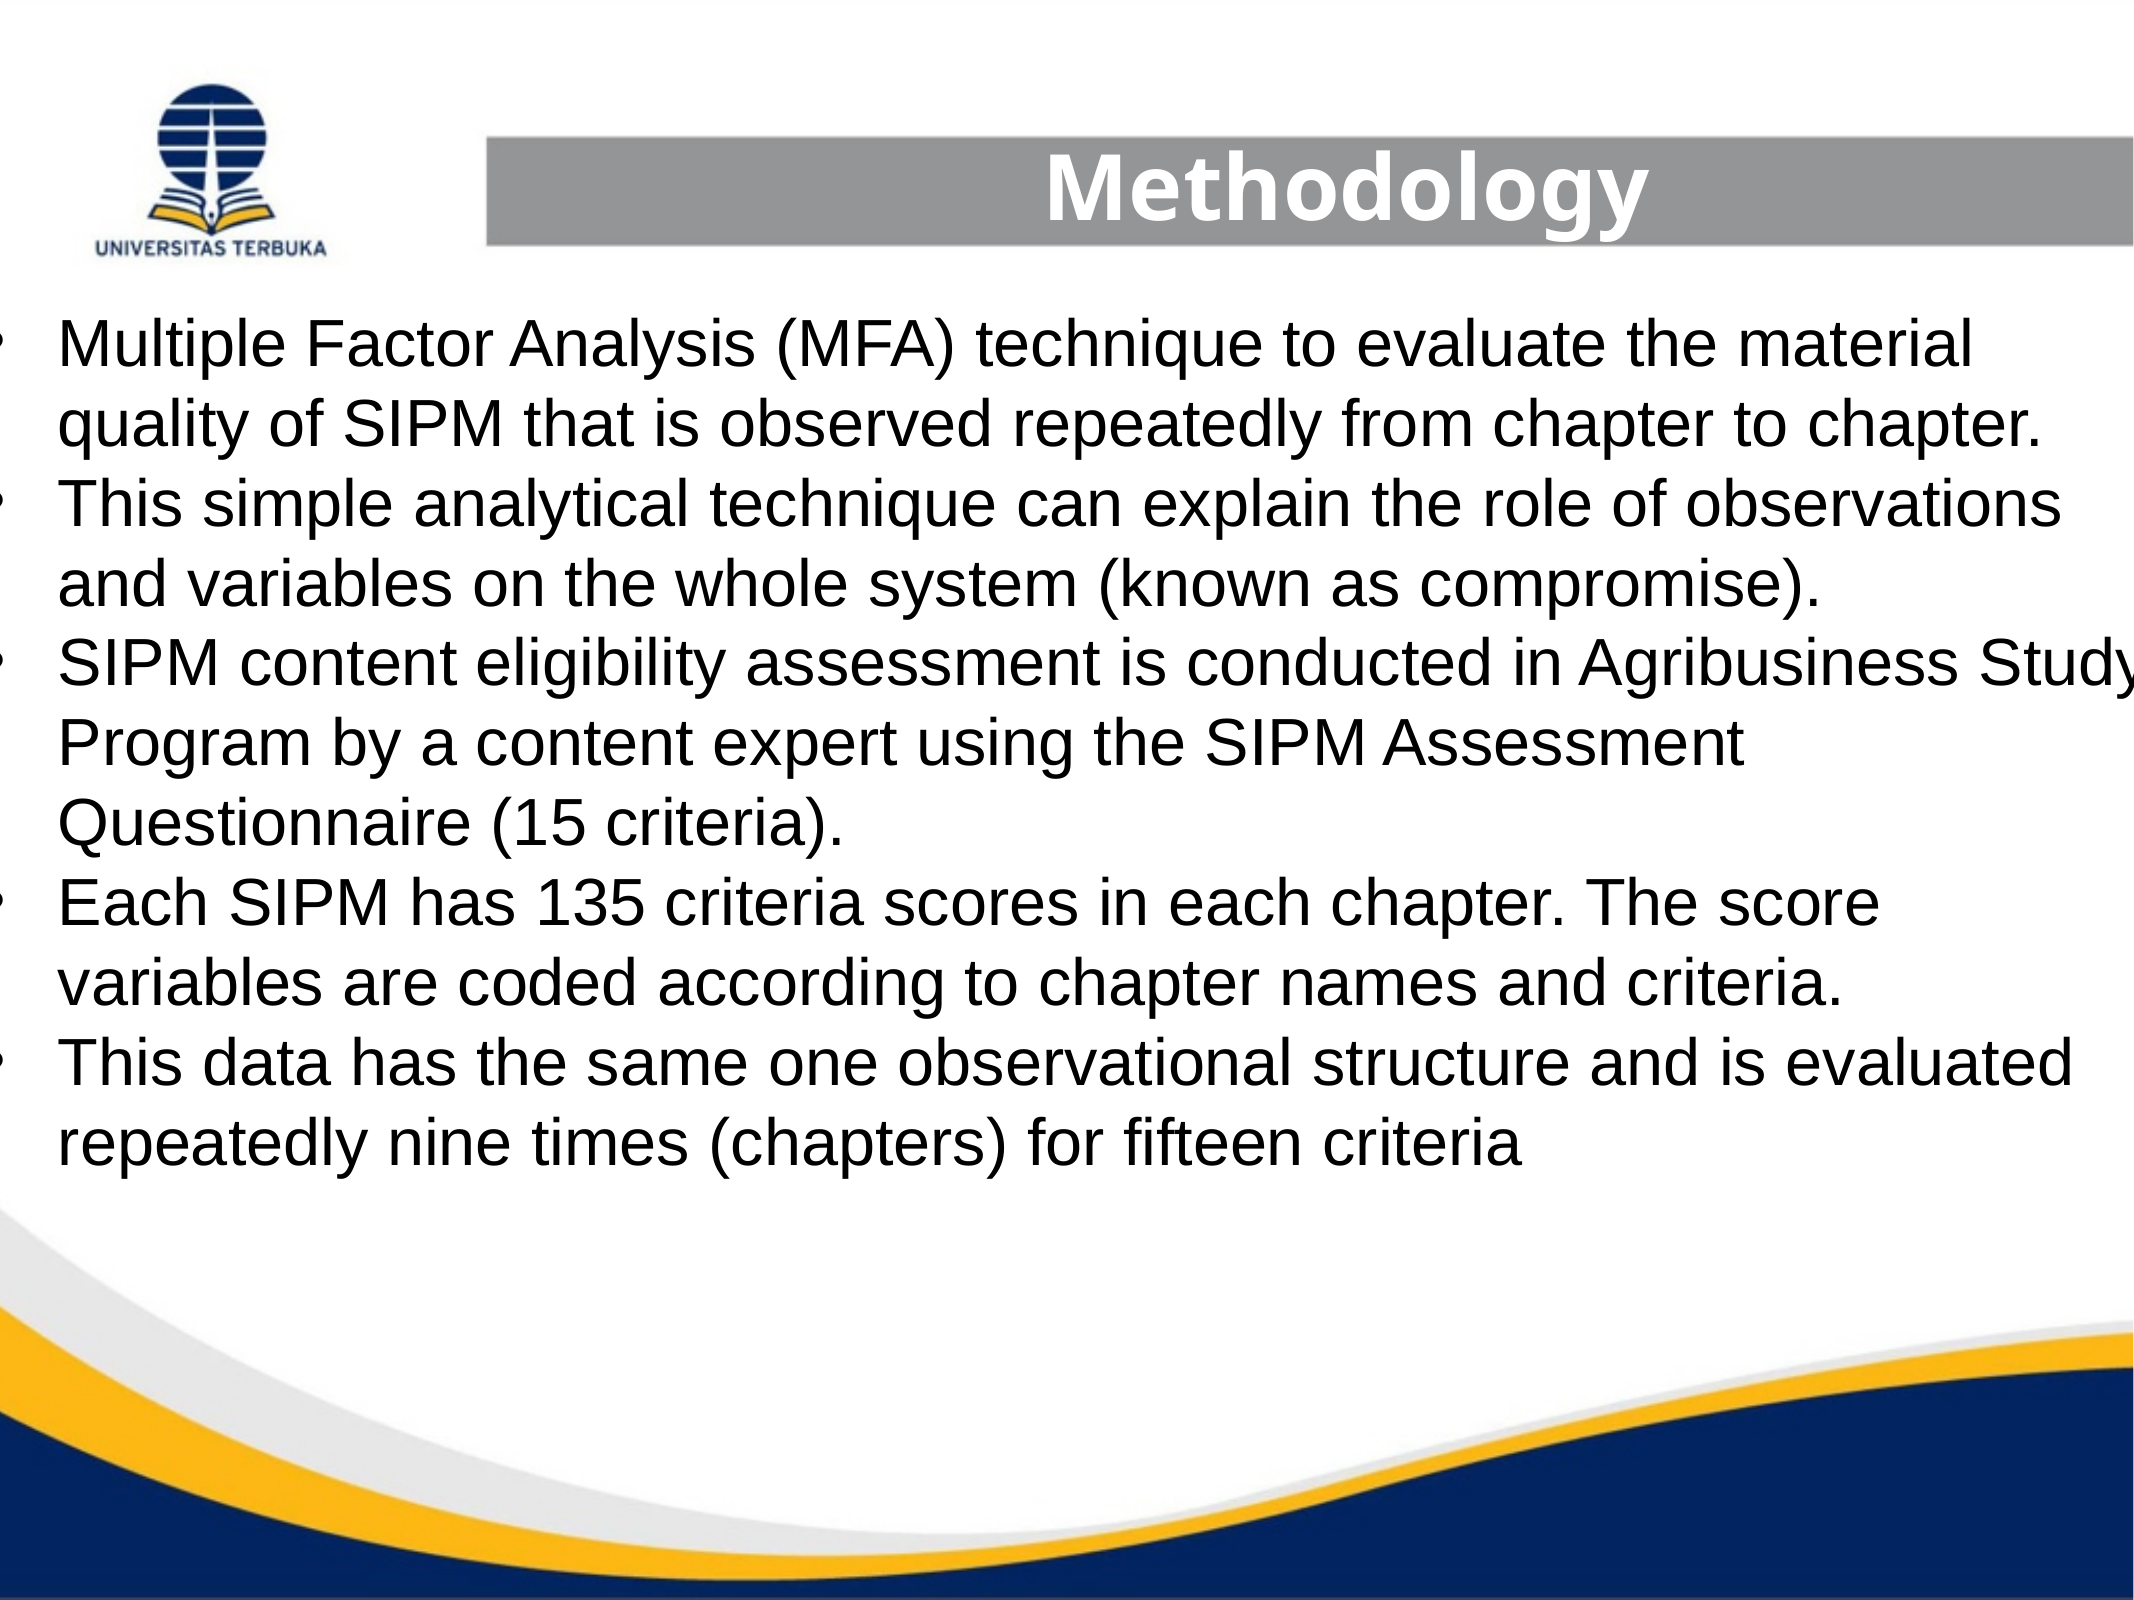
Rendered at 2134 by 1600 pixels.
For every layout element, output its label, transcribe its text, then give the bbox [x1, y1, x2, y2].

picture [0, 1187, 2134, 1600]
title Methodology [487, 138, 2134, 229]
picture [0, 0, 2134, 292]
text_box Multiple Factor Analysis (MFA) technique to evaluate the material quality of SIPM that is observed repeatedly from chapter to chapter. This simple analytical technique can explain the role of observations and variables on the whole system (known as compromise). SIPM content eligibility assessment is conducted in Agribusiness Study Program by a content expert using the SIPM Assessment Questionnaire (15 criteria). Each SIPM has 135 criteria scores in each chapter. The score variables are coded according to chapter names and criteria. This data has the same one observational structure and is evaluated repeatedly nine times (chapters) for fifteen criteria [0, 292, 2134, 1187]
